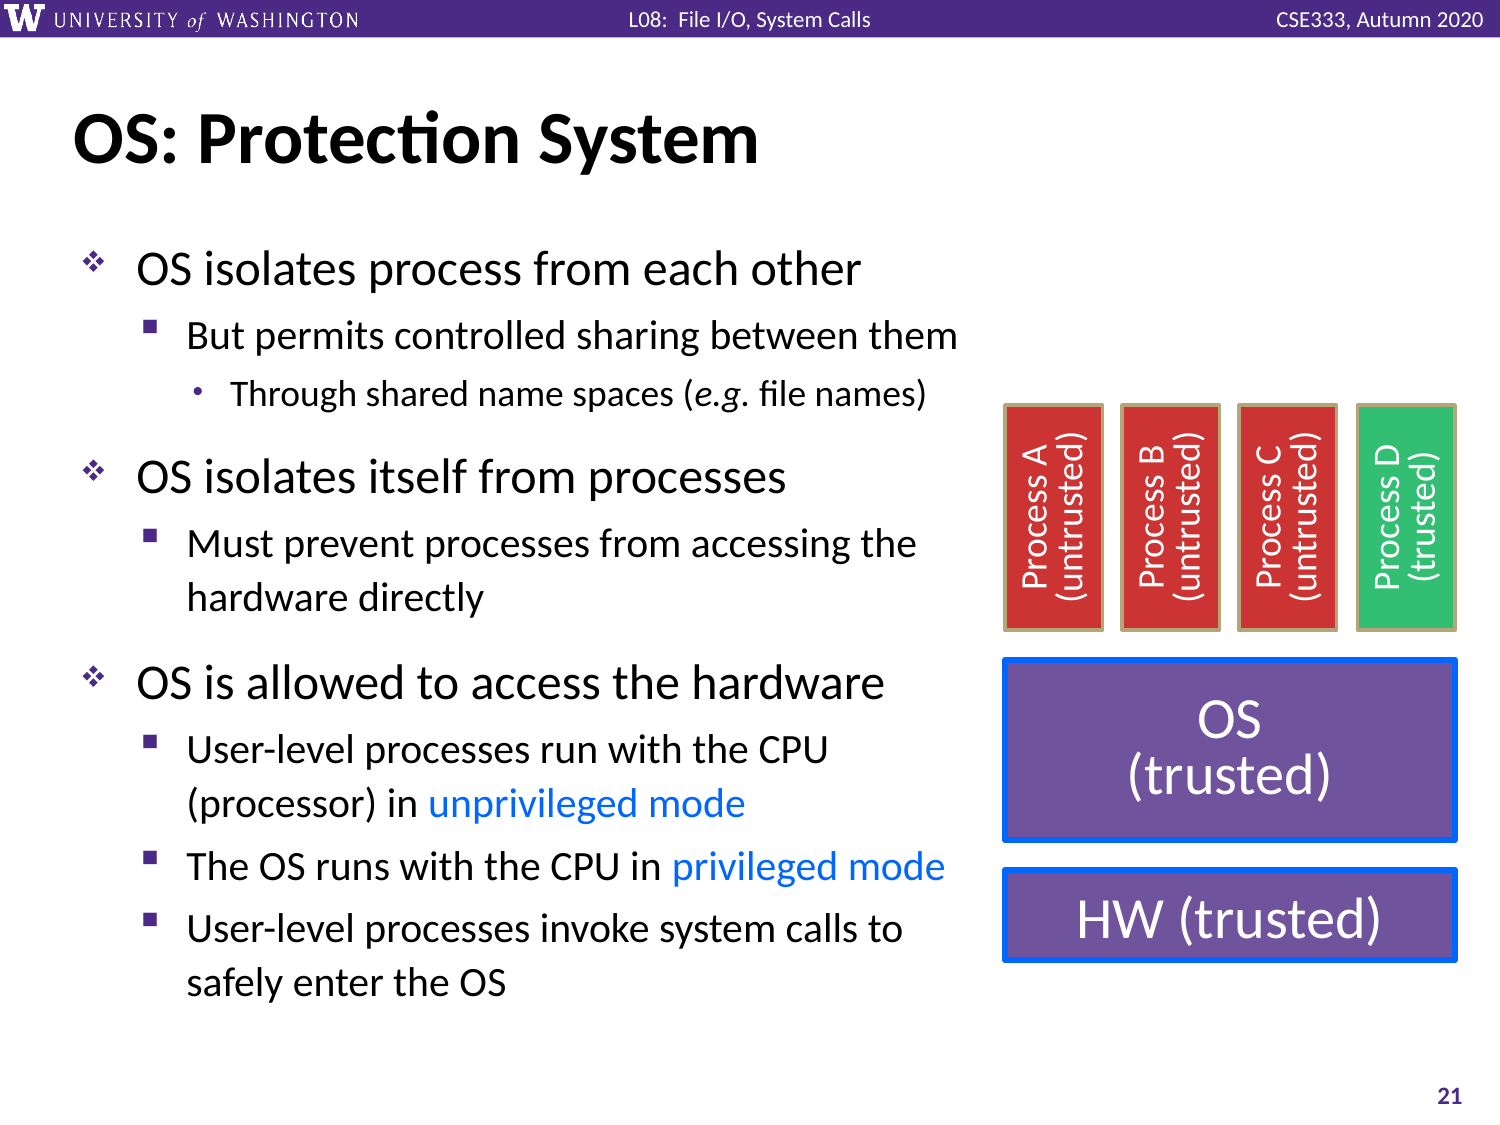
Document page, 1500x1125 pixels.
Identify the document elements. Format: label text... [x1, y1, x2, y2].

text_box Process C (untrusted) [1238, 404, 1337, 630]
text_box Process D (trusted) [1357, 404, 1455, 630]
title OS: Protection System [58, 71, 1438, 197]
list OS isolates process from each other But permits controlled sharing between them Through shared name spaces (e.g. file names) OS isolates itself from processes Must prevent processes from accessing the hardware directly OS is allowed to access the hardware User-level processes run with the CPU (processor) in unprivileged mode The OS runs with the CPU in privileged mode User-level processes invoke system calls to safely enter the OS [64, 223, 1011, 1040]
slide_number 21 [1400, 1065, 1500, 1125]
text_box Process B (untrusted) [1121, 404, 1220, 630]
text_box HW (trusted) [1004, 869, 1455, 960]
text_box Process A (untrusted) [1005, 404, 1103, 630]
picture [4, 4, 358, 32]
text_box OS (trusted) [1004, 659, 1455, 840]
